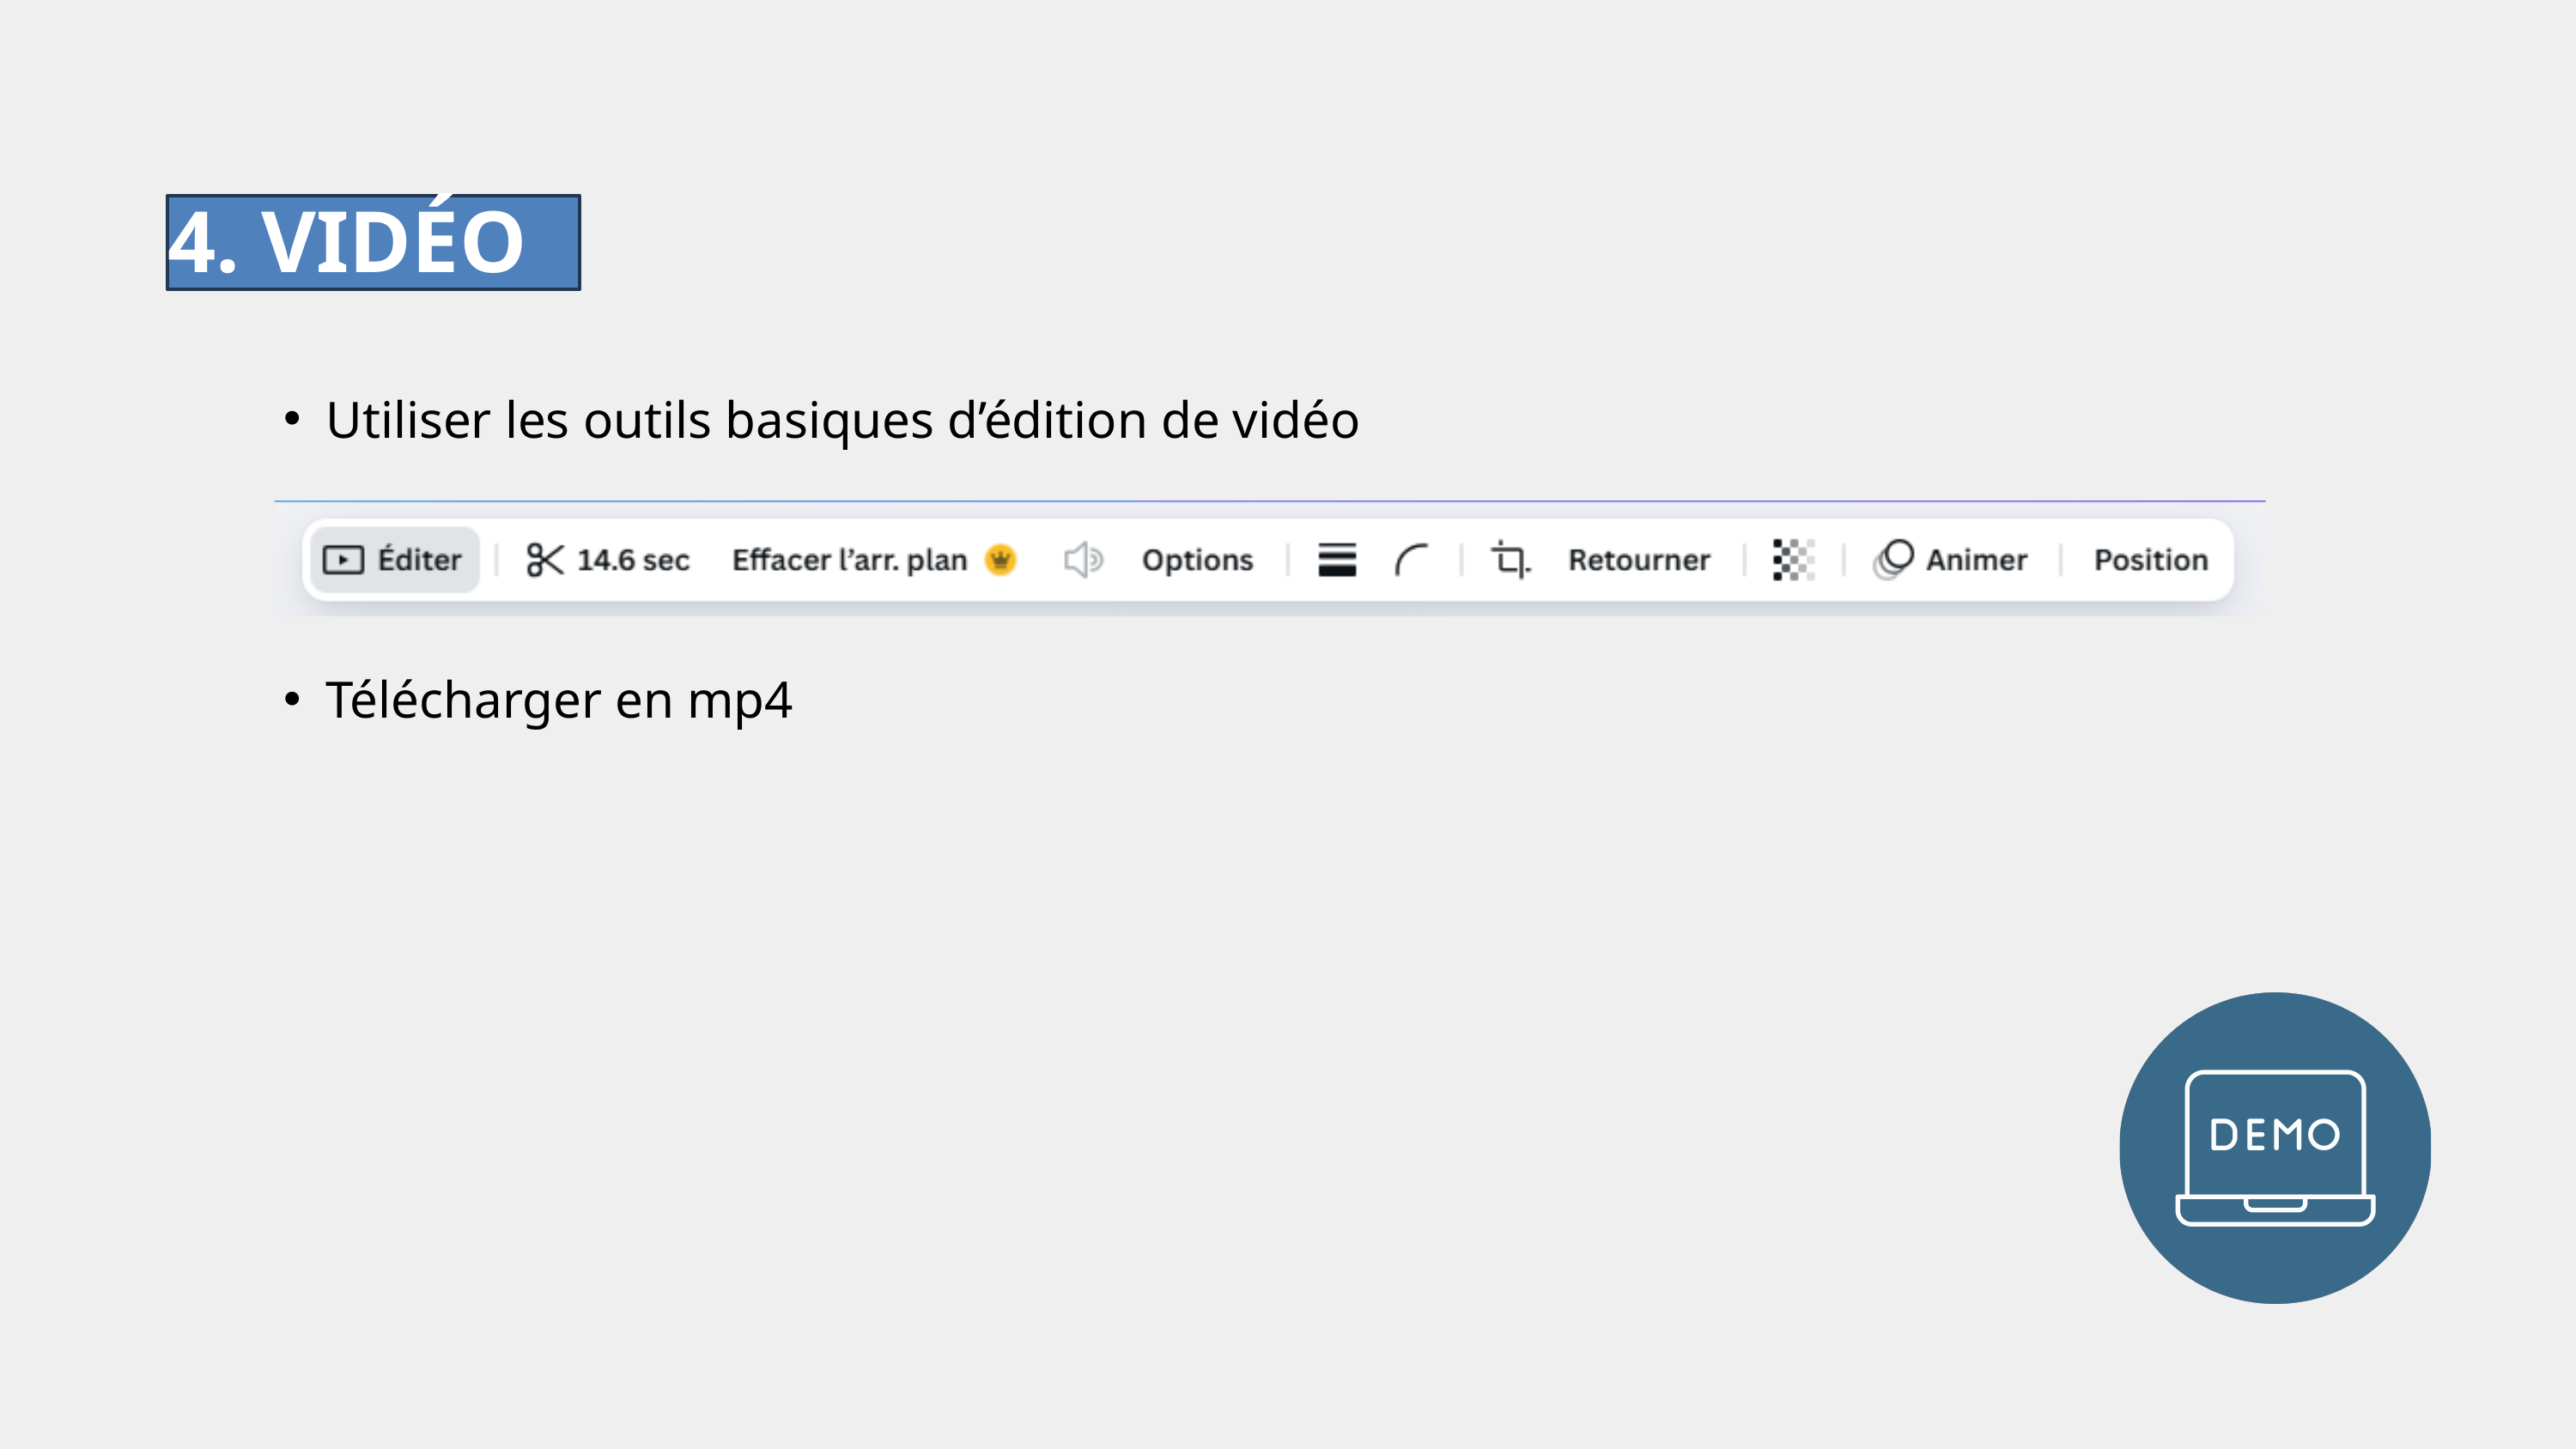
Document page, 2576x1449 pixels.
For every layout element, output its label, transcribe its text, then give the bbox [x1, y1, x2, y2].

text_box [2119, 992, 2432, 1304]
text_box [274, 500, 2266, 616]
text_box 4. VIDÉO [166, 194, 581, 291]
text_box Utiliser les outils basiques d’édition de vidéo Télécharger en mp4 [240, 378, 2174, 729]
